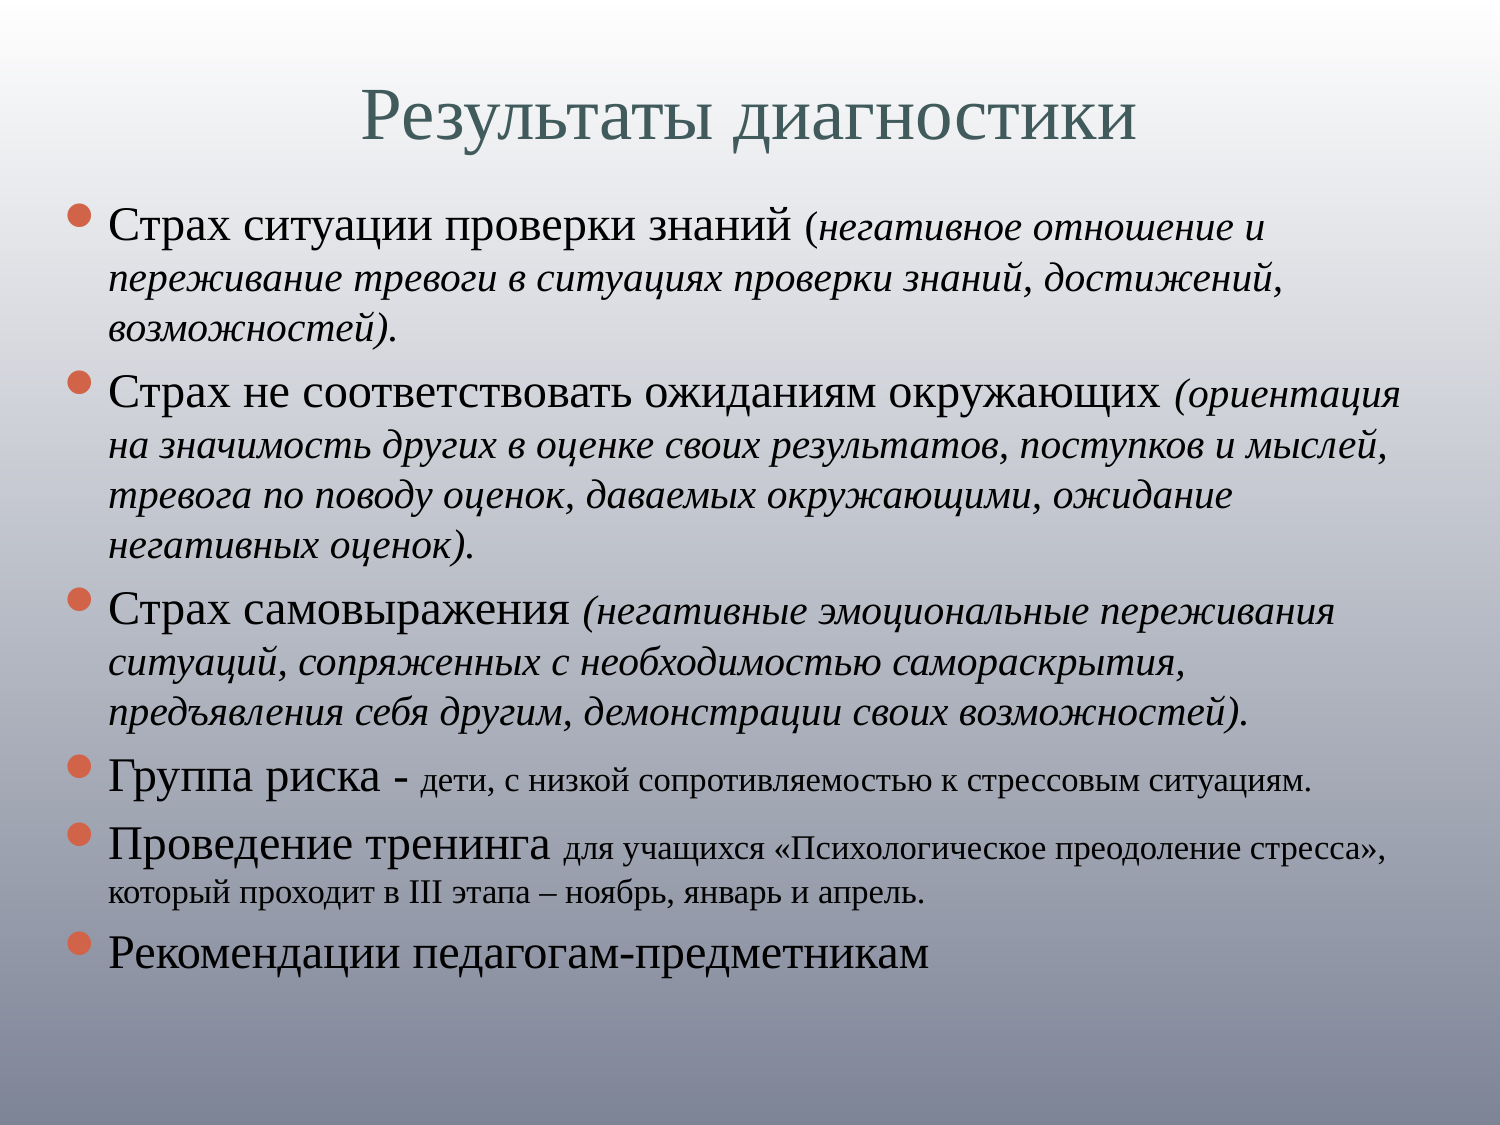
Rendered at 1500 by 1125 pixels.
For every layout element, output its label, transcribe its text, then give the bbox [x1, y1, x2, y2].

list Страх ситуации проверки знаний (негативное отношение и переживание тревоги в ситуациях проверки знаний, достижений, возможностей). Страх не соответствовать ожиданиям окружающих (ориентация на значимость других в оценке своих результатов, поступков и мыслей, тревога по поводу оценок, даваемых окружающими, ожидание негативных оценок). Страх самовыражения (негативные эмоциональные переживания ситуаций, сопряженных с необходимостью самораскрытия, предъявления себя другим, демонстрации своих возможностей). Группа риска - дети, с низкой сопротивляемостью к стрессовым ситуациям. Проведение тренинга для учащихся «Психологическое преодоление стресса», который проходит в III этапа – ноябрь, январь и апрель. Рекомендации педагогам-предметникам [49, 184, 1445, 1001]
title Результаты диагностики [49, 37, 1450, 162]
